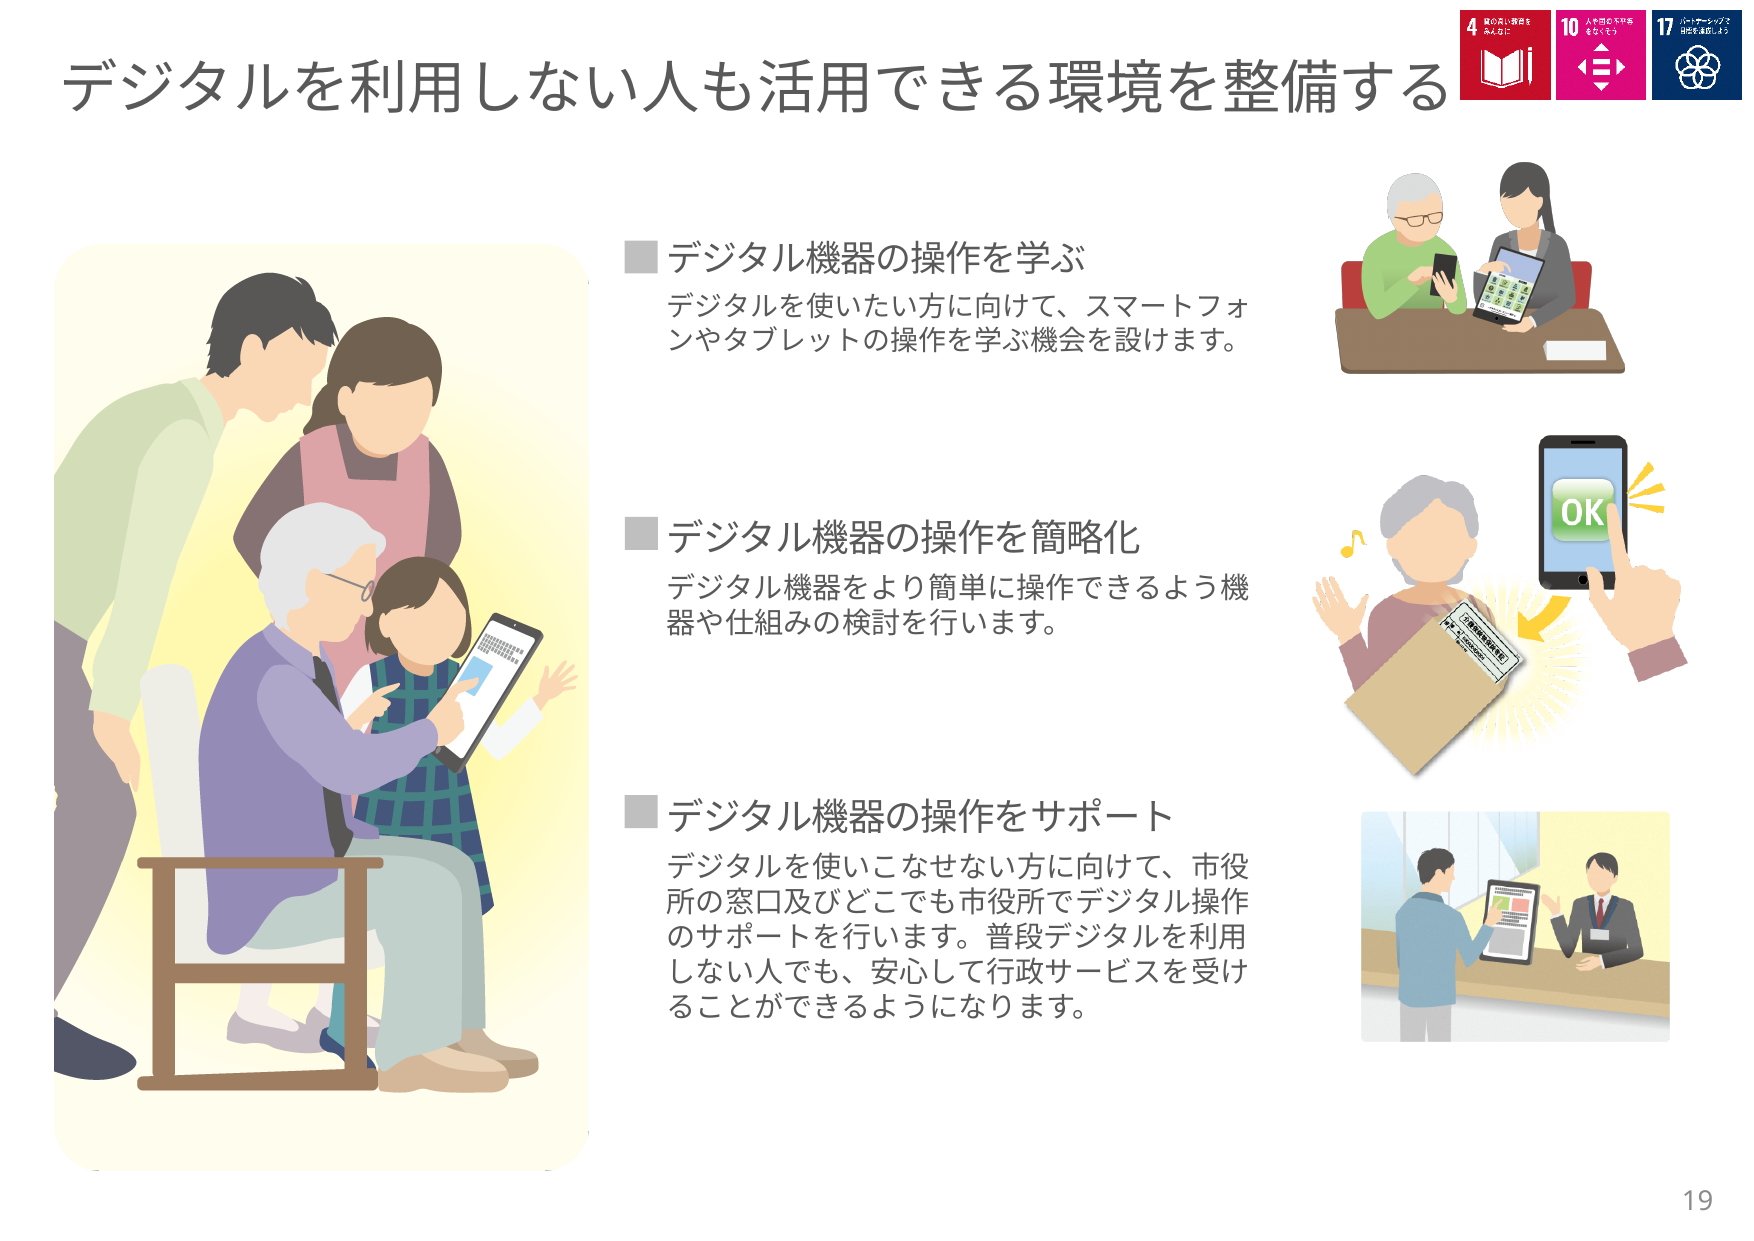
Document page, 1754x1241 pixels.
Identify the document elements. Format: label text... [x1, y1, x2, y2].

text_box デジタル機器の操作を学ぶ デジタルを使いたい方に向けて、スマートフォンやタブレットの操作を学ぶ機会を設けます。 [666, 235, 1277, 385]
picture [1312, 435, 1688, 785]
text_box デジタル機器の操作を簡略化 デジタル機器をより簡単に操作できるよう機器や仕組みの検討を行います。 [666, 514, 1277, 785]
picture [1361, 811, 1670, 1042]
slide_number 18 [1333, 1169, 1729, 1236]
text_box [1460, 10, 1742, 100]
text_box デジタル機器の操作をサポート デジタルを使いこなせない方に向けて、市役所の窓口及びどこでも市役所でデジタル操作のサポートを行います。普段デジタルを利用しない人でも、安心して行政サービスを受けることができるようになります。 [666, 792, 1277, 1063]
text_box [624, 239, 659, 275]
picture [1335, 162, 1625, 374]
picture [54, 244, 589, 1171]
text_box [624, 516, 659, 551]
text_box デジタルを利用しない人も活用できる環境を整備する [59, 50, 1701, 167]
text_box [624, 794, 659, 829]
